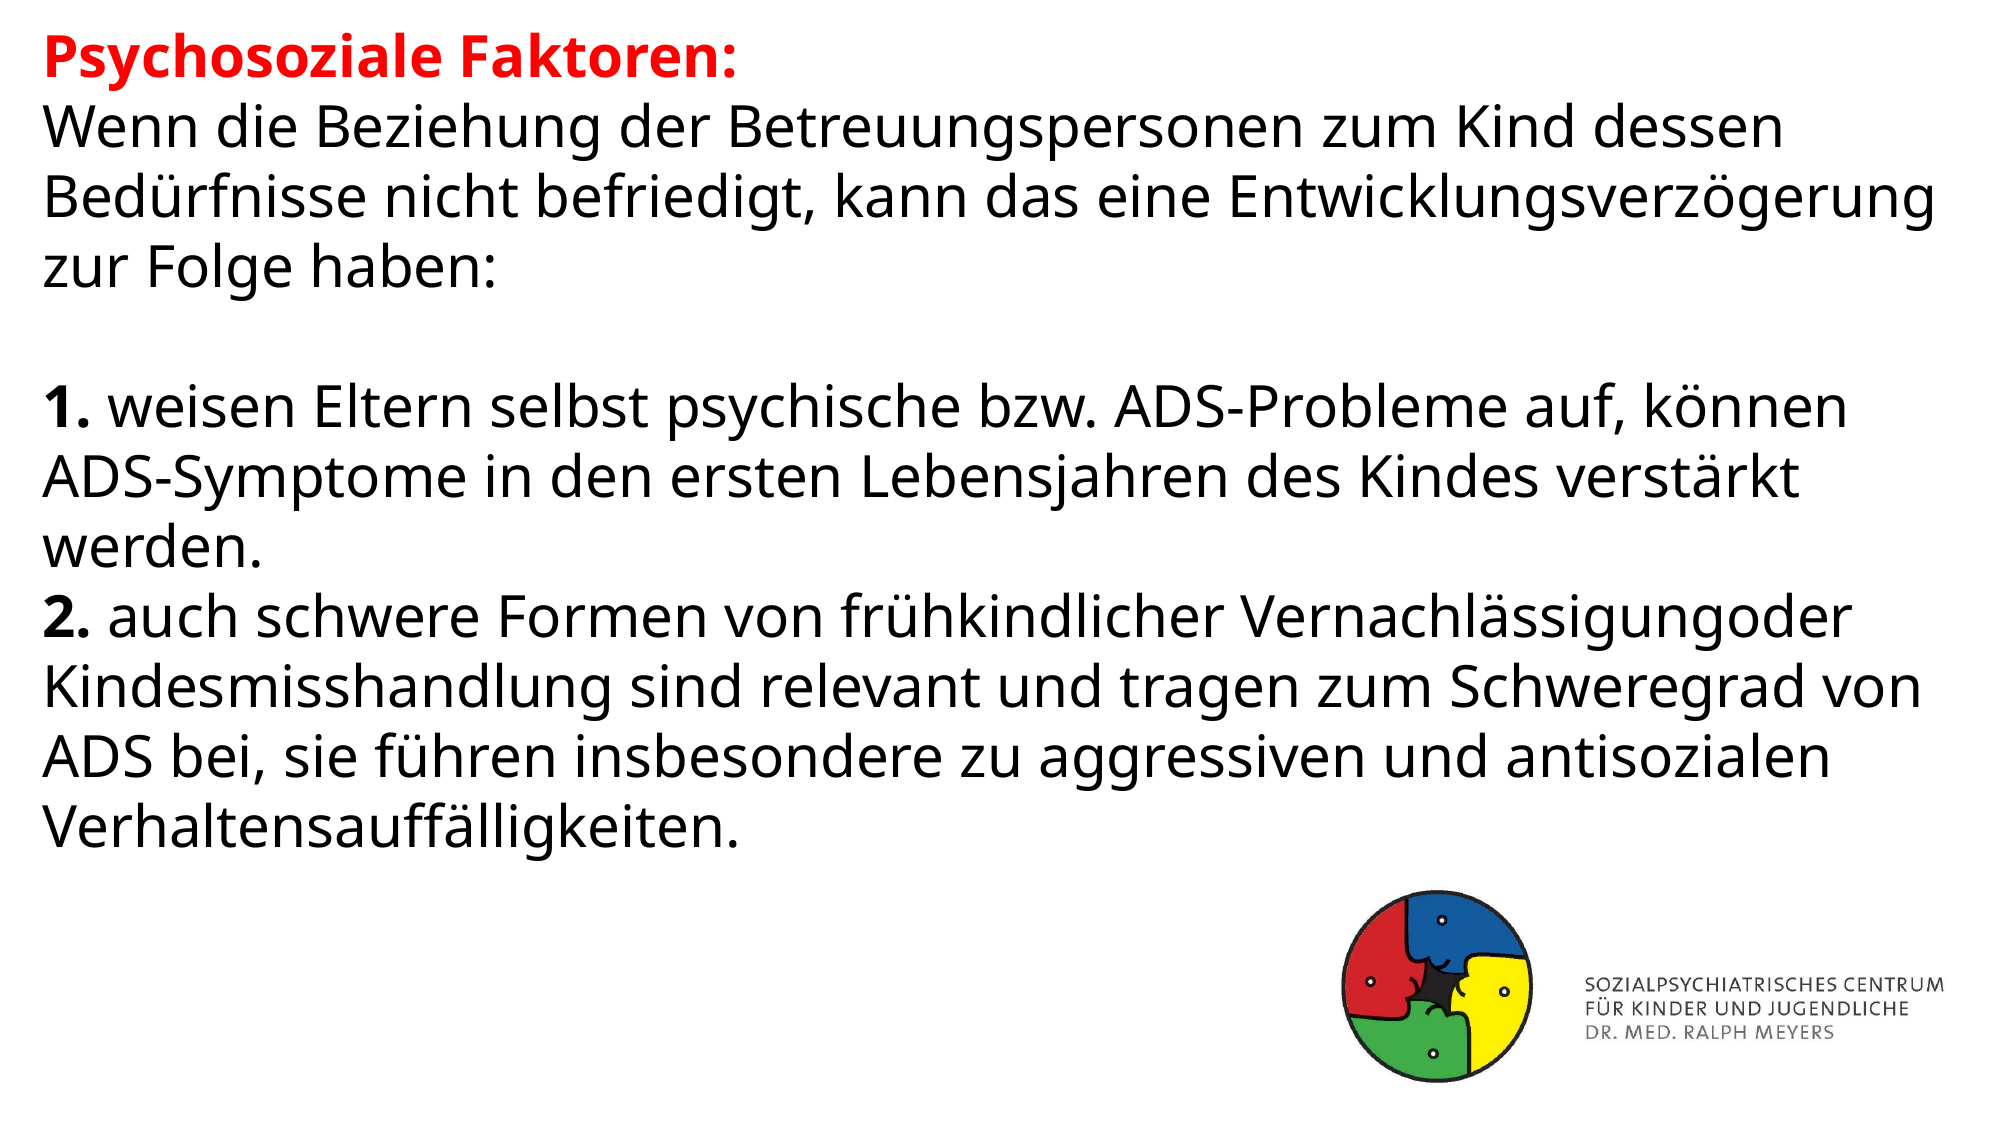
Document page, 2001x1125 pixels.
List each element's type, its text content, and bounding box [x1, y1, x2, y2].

picture [1335, 885, 1950, 1084]
title Psychosoziale Faktoren: Wenn die Beziehung der Betreuungspersonen zum Kind dessen Bedürfnisse nicht befriedigt, kann das eine Entwicklungsverzögerung zur Folge haben: 1. weisen Eltern selbst psychische bzw. ADS-Probleme auf, können ADS-Symptome in den ersten Lebensjahren des Kindes verstärkt werden. 2. auch schwere Formen von frühkindlicher Vernachlässigungoder Kindesmisshandlung sind relevant und tragen zum Schweregrad von ADS bei, sie führen insbesondere zu aggressiven und antisozialen Verhaltensauffälligkeiten. [27, 30, 1974, 867]
